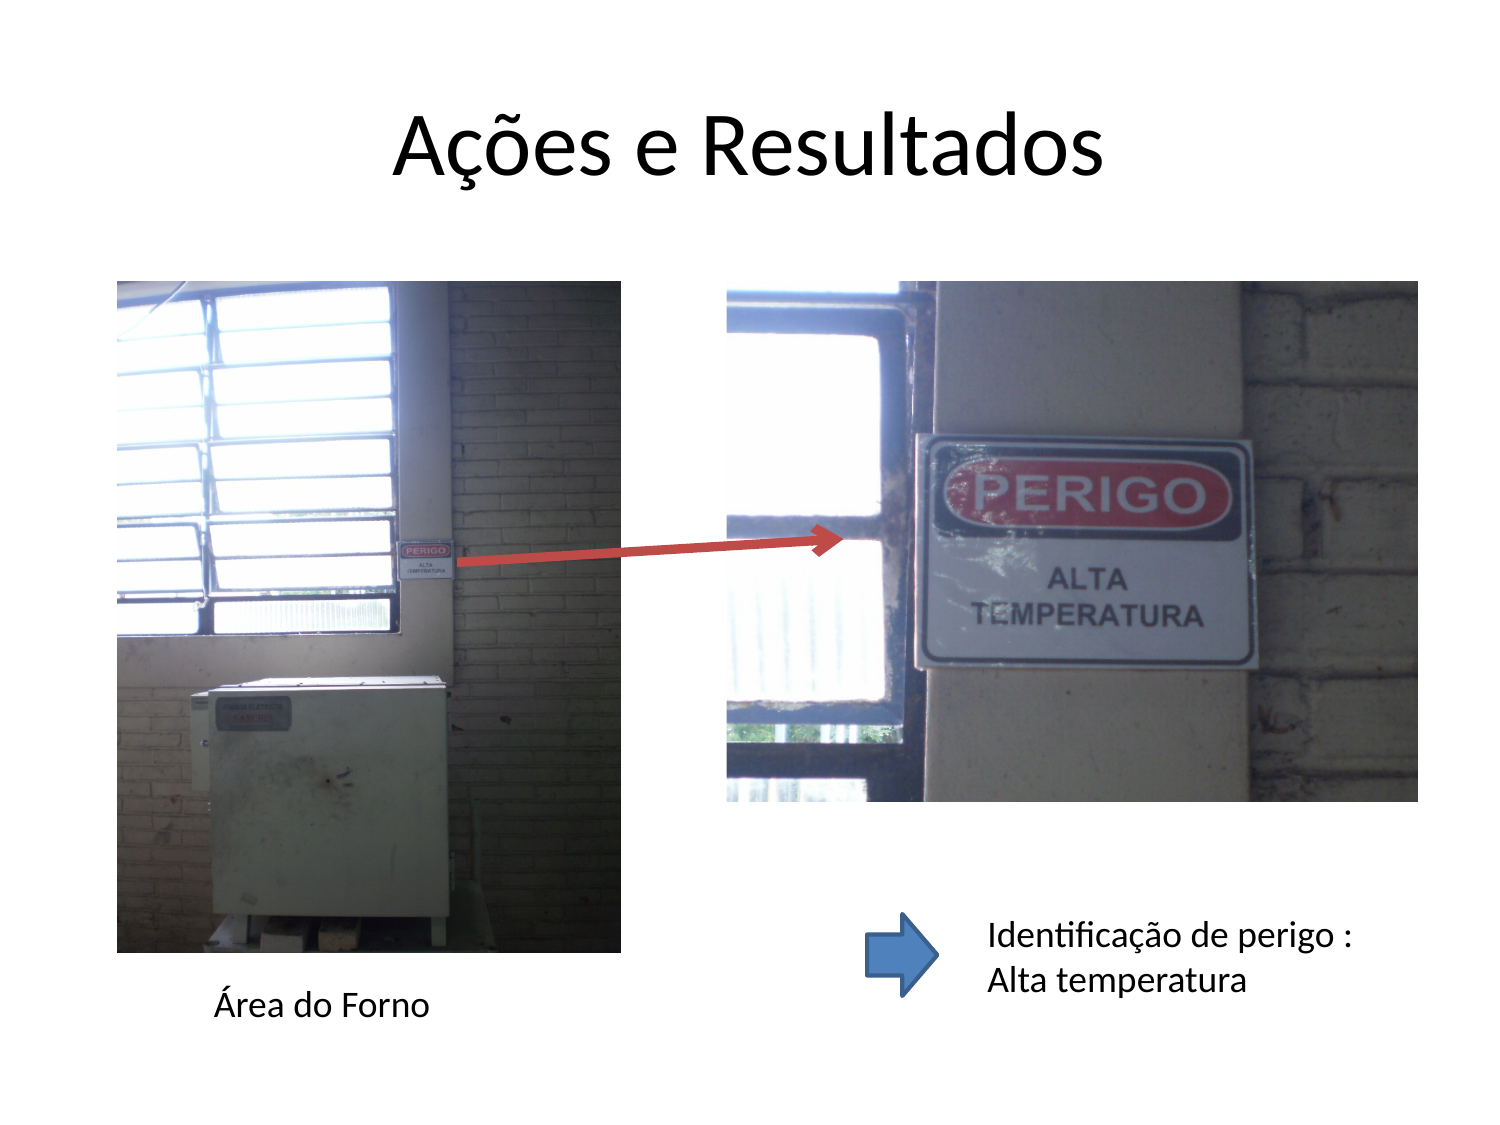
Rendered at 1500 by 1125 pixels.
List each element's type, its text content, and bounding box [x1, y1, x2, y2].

text_box [865, 912, 939, 998]
picture [726, 280, 1419, 802]
text_box Ações e Resultados [75, 45, 1425, 233]
text_box [626, 545, 721, 553]
picture [116, 280, 622, 954]
text_box Área do Forno [175, 972, 469, 1033]
text_box Identificação de perigo : Alta temperatura [972, 902, 1371, 1008]
